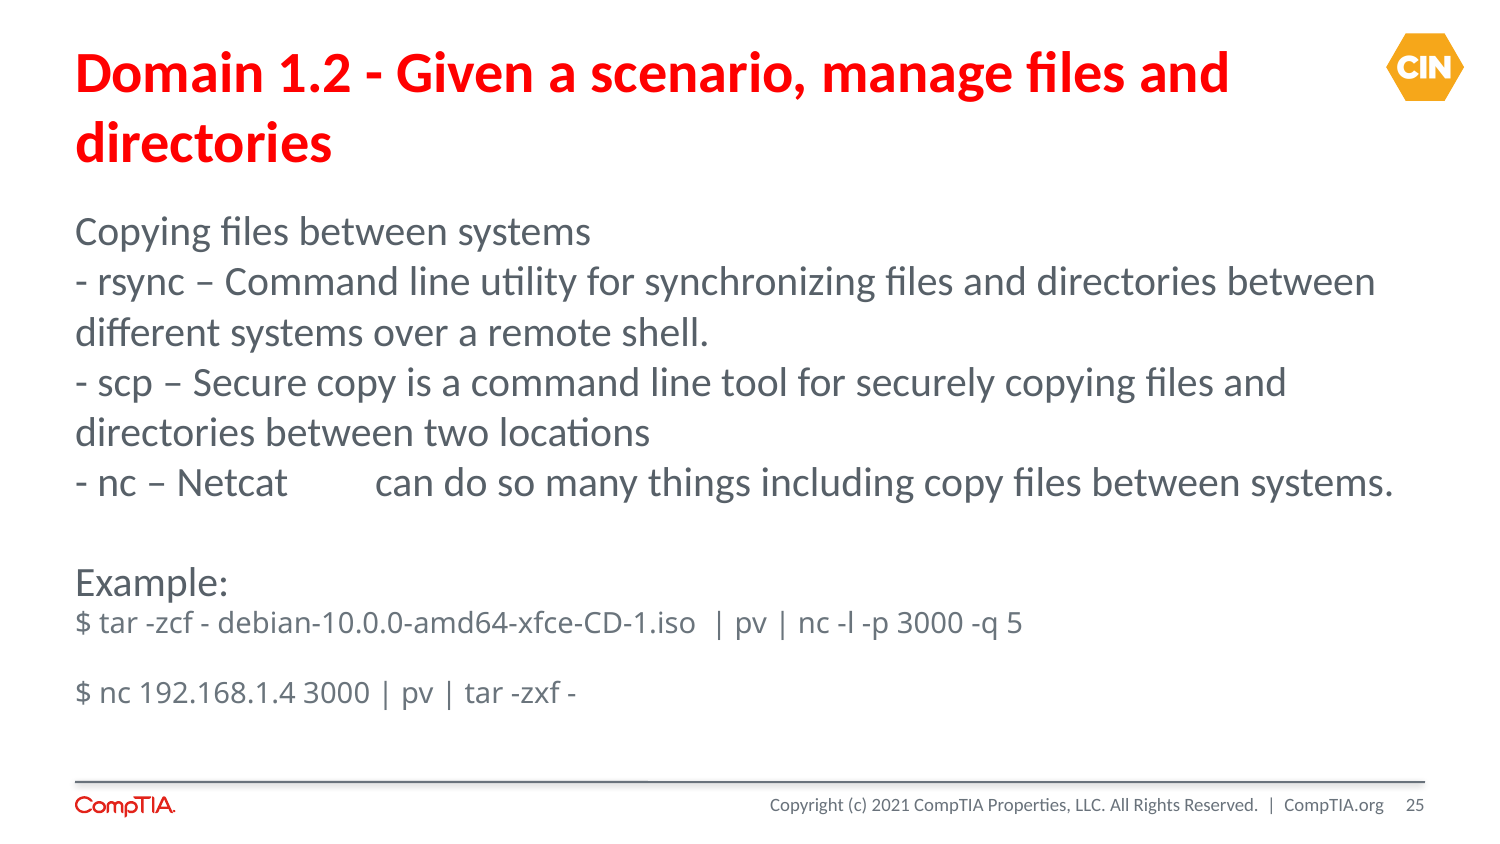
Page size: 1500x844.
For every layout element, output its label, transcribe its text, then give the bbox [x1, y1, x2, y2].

picture [1373, 16, 1477, 120]
text_box Copying files between systems - rsync – Command line utility for synchronizing files and directories between different systems over a remote shell. - scp – Secure copy is a command line tool for securely copying files and directories between two locations - nc – Netcat can do so many things including copy files between systems. Example: $ tar -zcf - debian-10.0.0-amd64-xfce-CD-1.iso | pv | nc -l -p 3000 -q 5 $ nc 192.168.1.4 3000 | pv | tar -zxf - [75, 196, 1425, 754]
text_box Domain 1.2 - Given a scenario, manage files and directories [75, 33, 1425, 175]
text_box <number> [1384, 781, 1425, 827]
